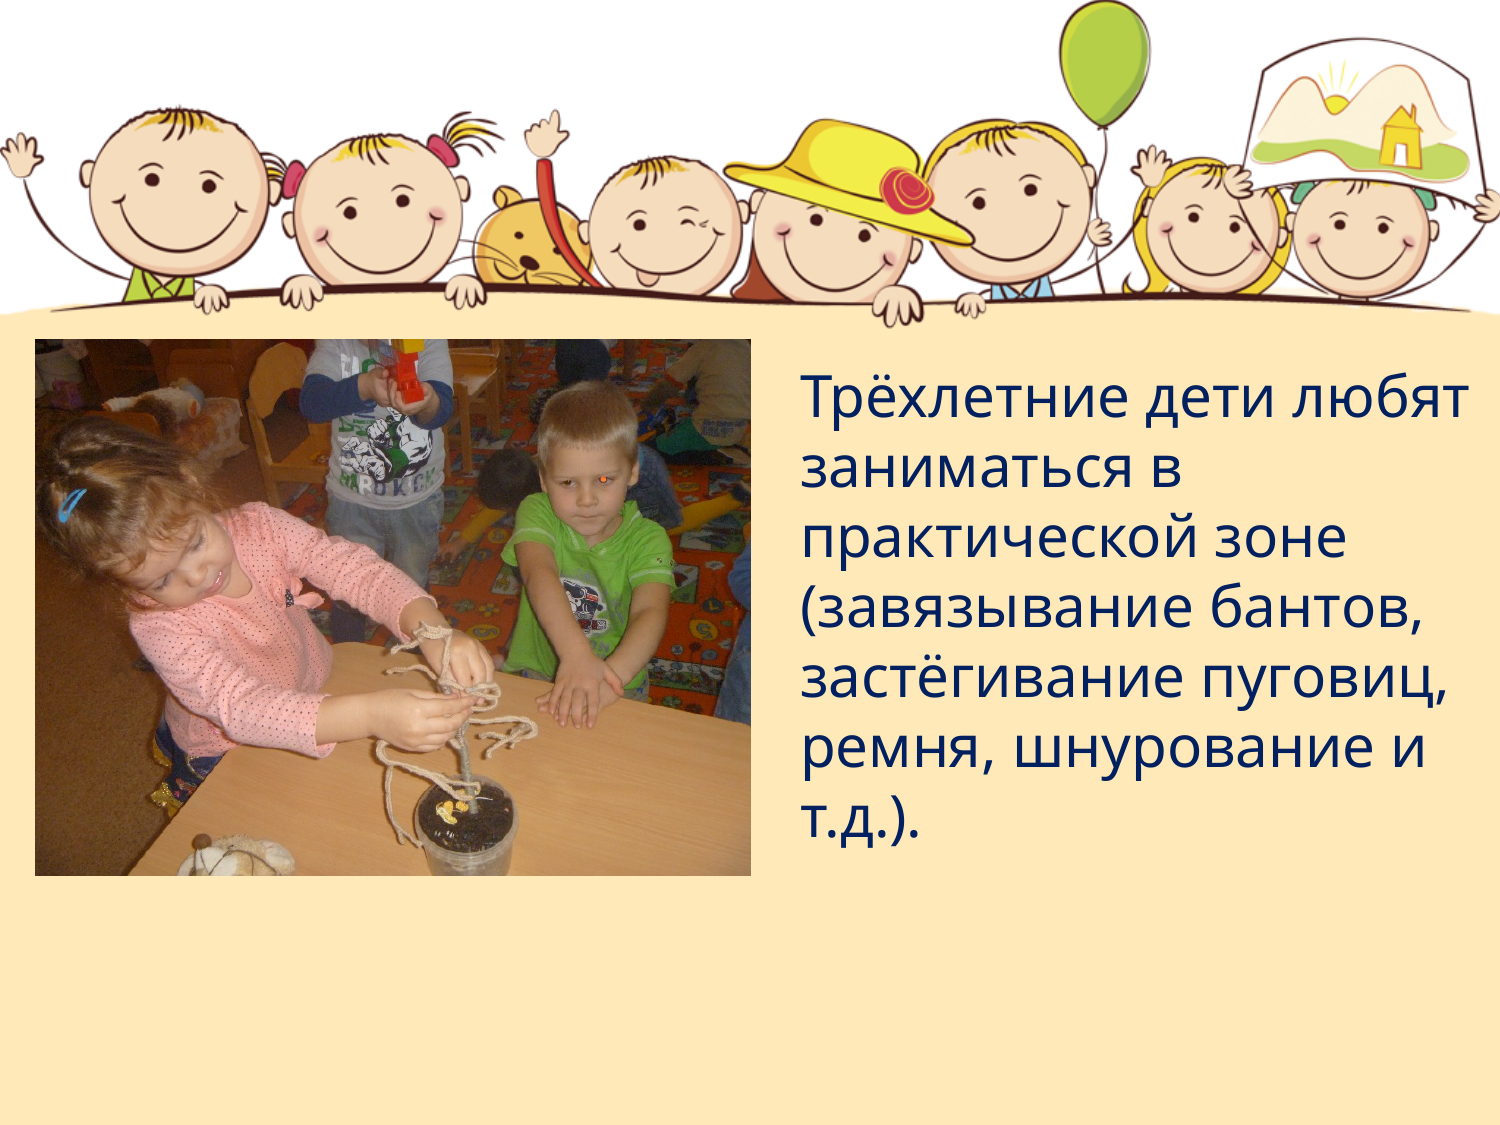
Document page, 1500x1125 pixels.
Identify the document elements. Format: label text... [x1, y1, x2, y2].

text_box Трёхлетние дети любят заниматься в практической зоне (завязывание бантов, застёгивание пуговиц, ремня, шнурование и т.д.). [785, 351, 1500, 857]
picture [0, 0, 1500, 1125]
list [34, 339, 751, 877]
